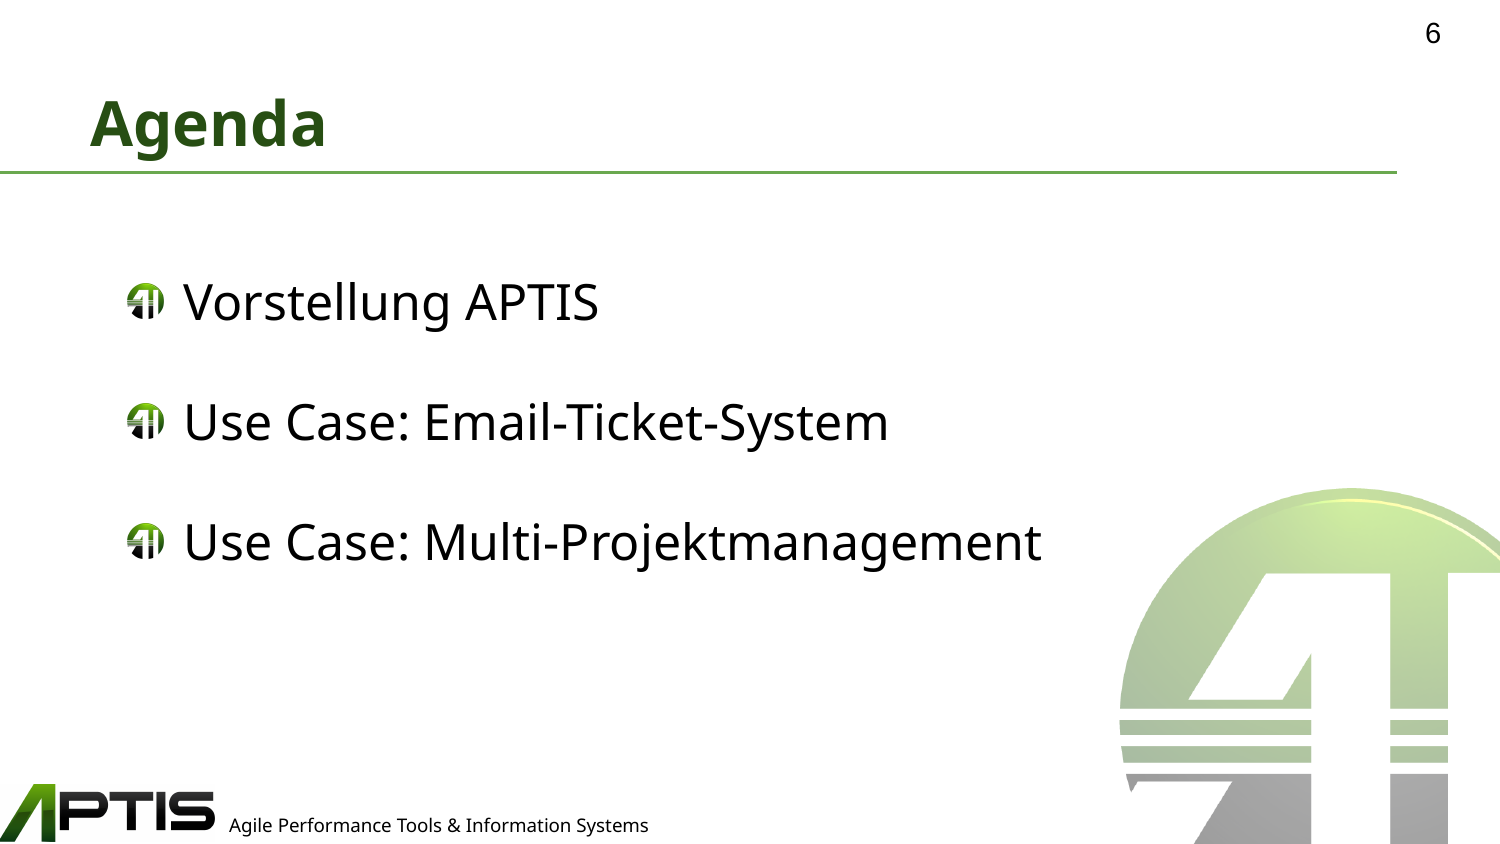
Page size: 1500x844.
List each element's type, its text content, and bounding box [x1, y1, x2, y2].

picture [0, 784, 215, 842]
picture [127, 403, 164, 439]
picture [127, 523, 164, 559]
picture [127, 283, 164, 319]
title Agenda [75, 61, 1425, 175]
slide_number 6 [1410, 0, 1500, 65]
list Vorstellung APTIS Use Case: Email-Ticket-System Use Case: Multi-Projektmanagement [75, 195, 1425, 807]
